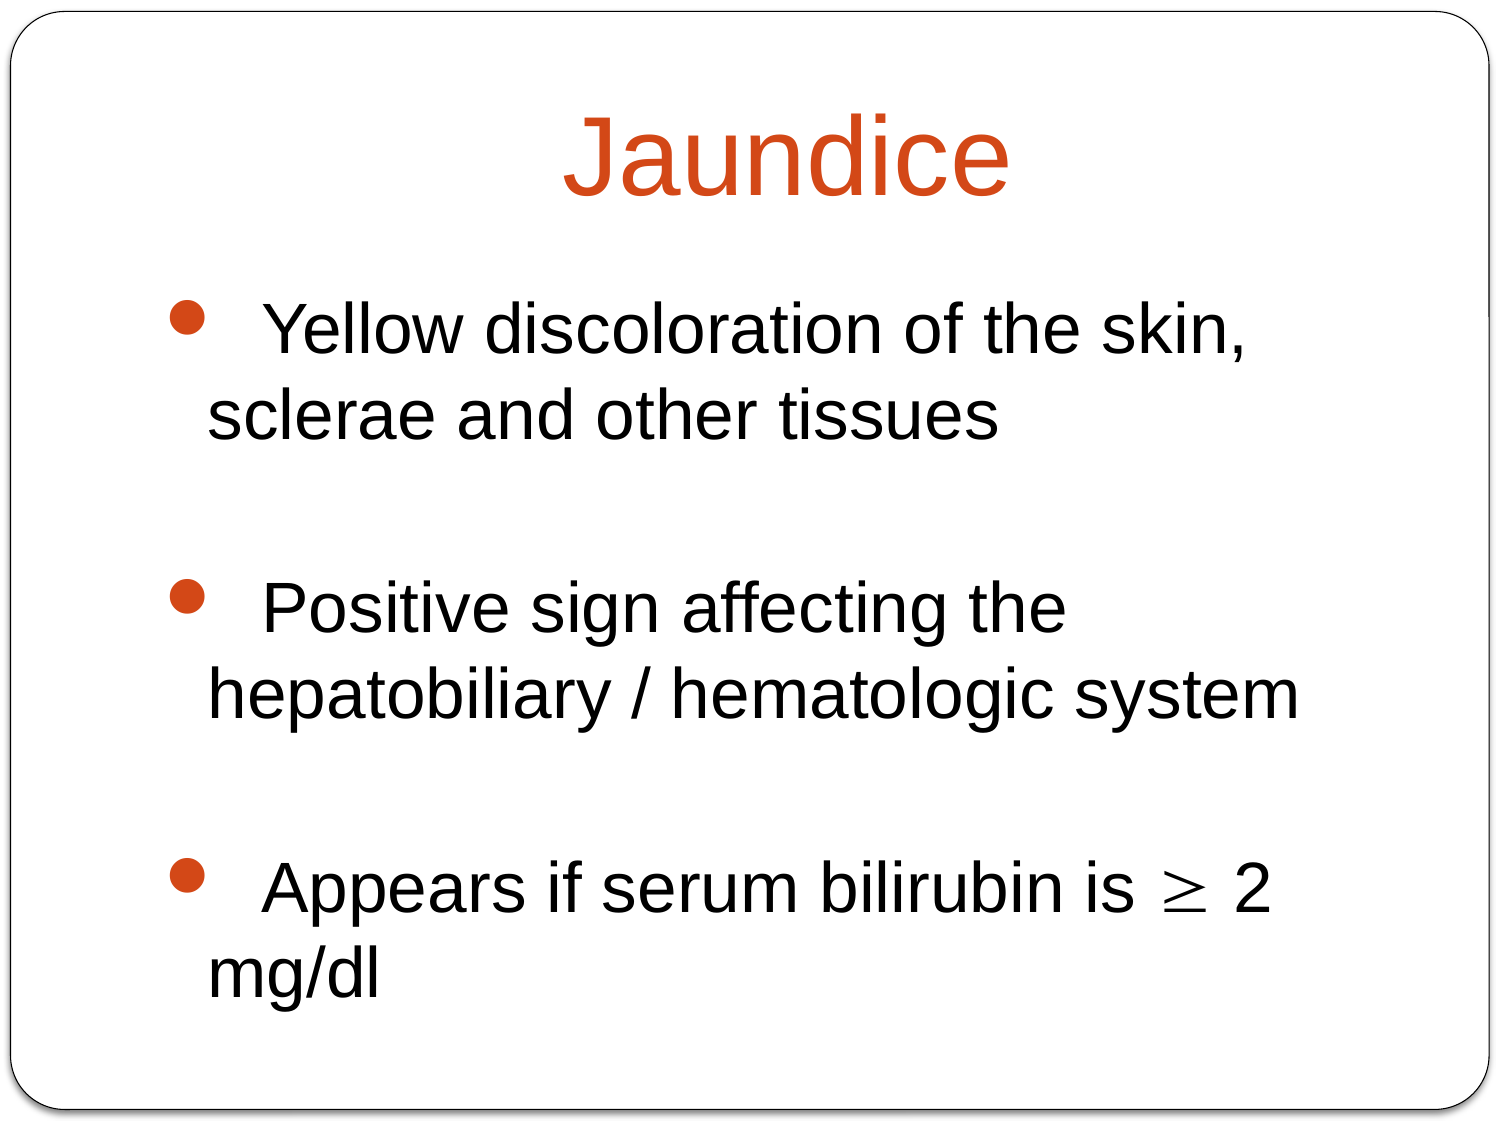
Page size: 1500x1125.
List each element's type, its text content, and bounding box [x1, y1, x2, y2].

title Jaundice [150, 45, 1425, 233]
list Yellow discoloration of the skin, sclerae and other tissues Positive sign affecting the hepatobiliary / hematologic system Appears if serum bilirubin is  2 mg/dl [150, 275, 1425, 1025]
